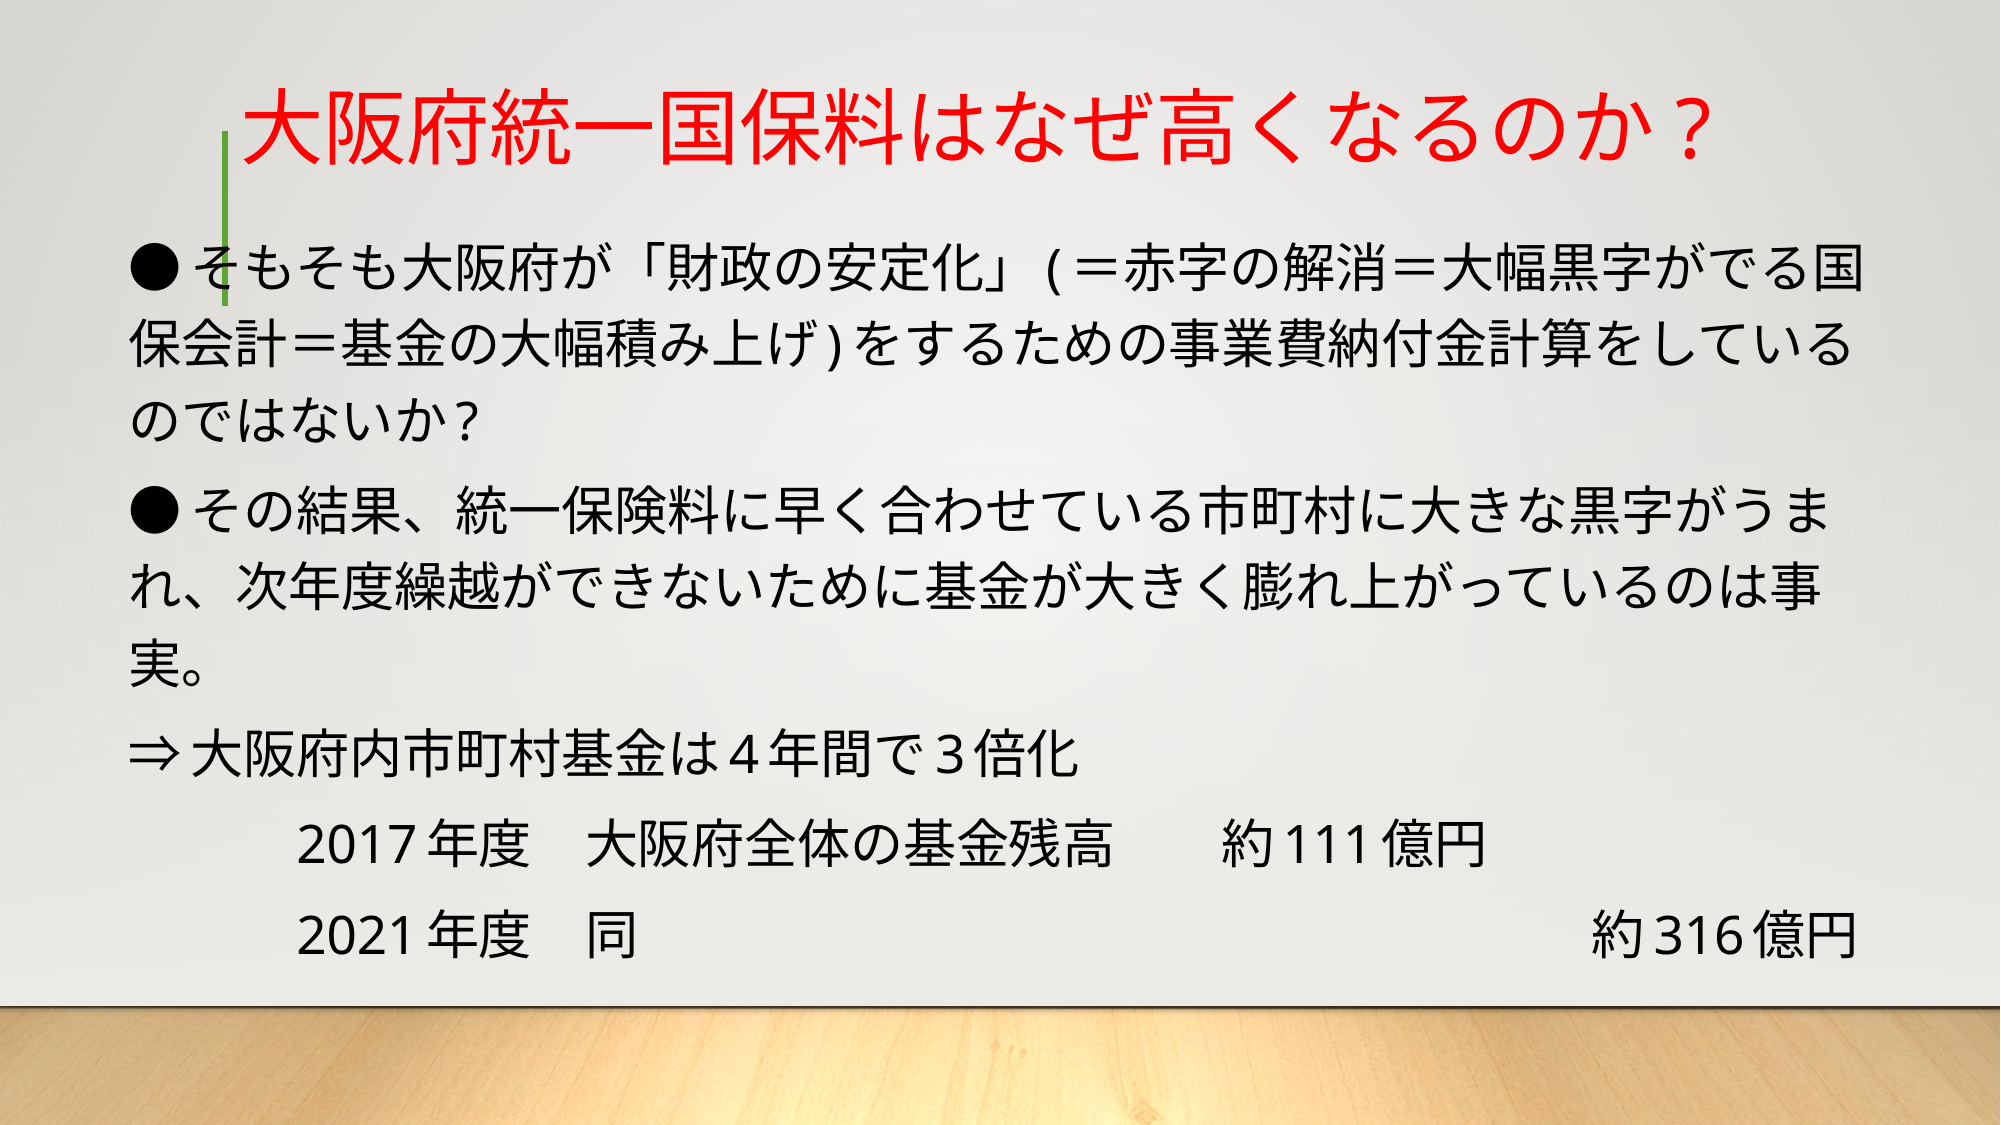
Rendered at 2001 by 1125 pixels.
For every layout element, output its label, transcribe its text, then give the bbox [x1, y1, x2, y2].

title 大阪府統一国保料はなぜ高くなるのか? [194, 112, 1757, 214]
picture [0, 1006, 2000, 1125]
list ●そもそも大阪府が「財政の安定化」(＝赤字の解消＝大幅黒字がでる国保会計＝基金の大幅積み上げ)をするための事業費納付金計算をしているのではないか? ●その結果、統一保険料に早く合わせている市町村に大きな黒字がうまれ、次年度繰越ができないために基金が大きく膨れ上がっているのは事実。 ⇒大阪府内市町村基金は4年間で3倍化 2017年度 大阪府全体の基金残高 約111億円 2021年度 同 約316億円 [114, 214, 1886, 1013]
